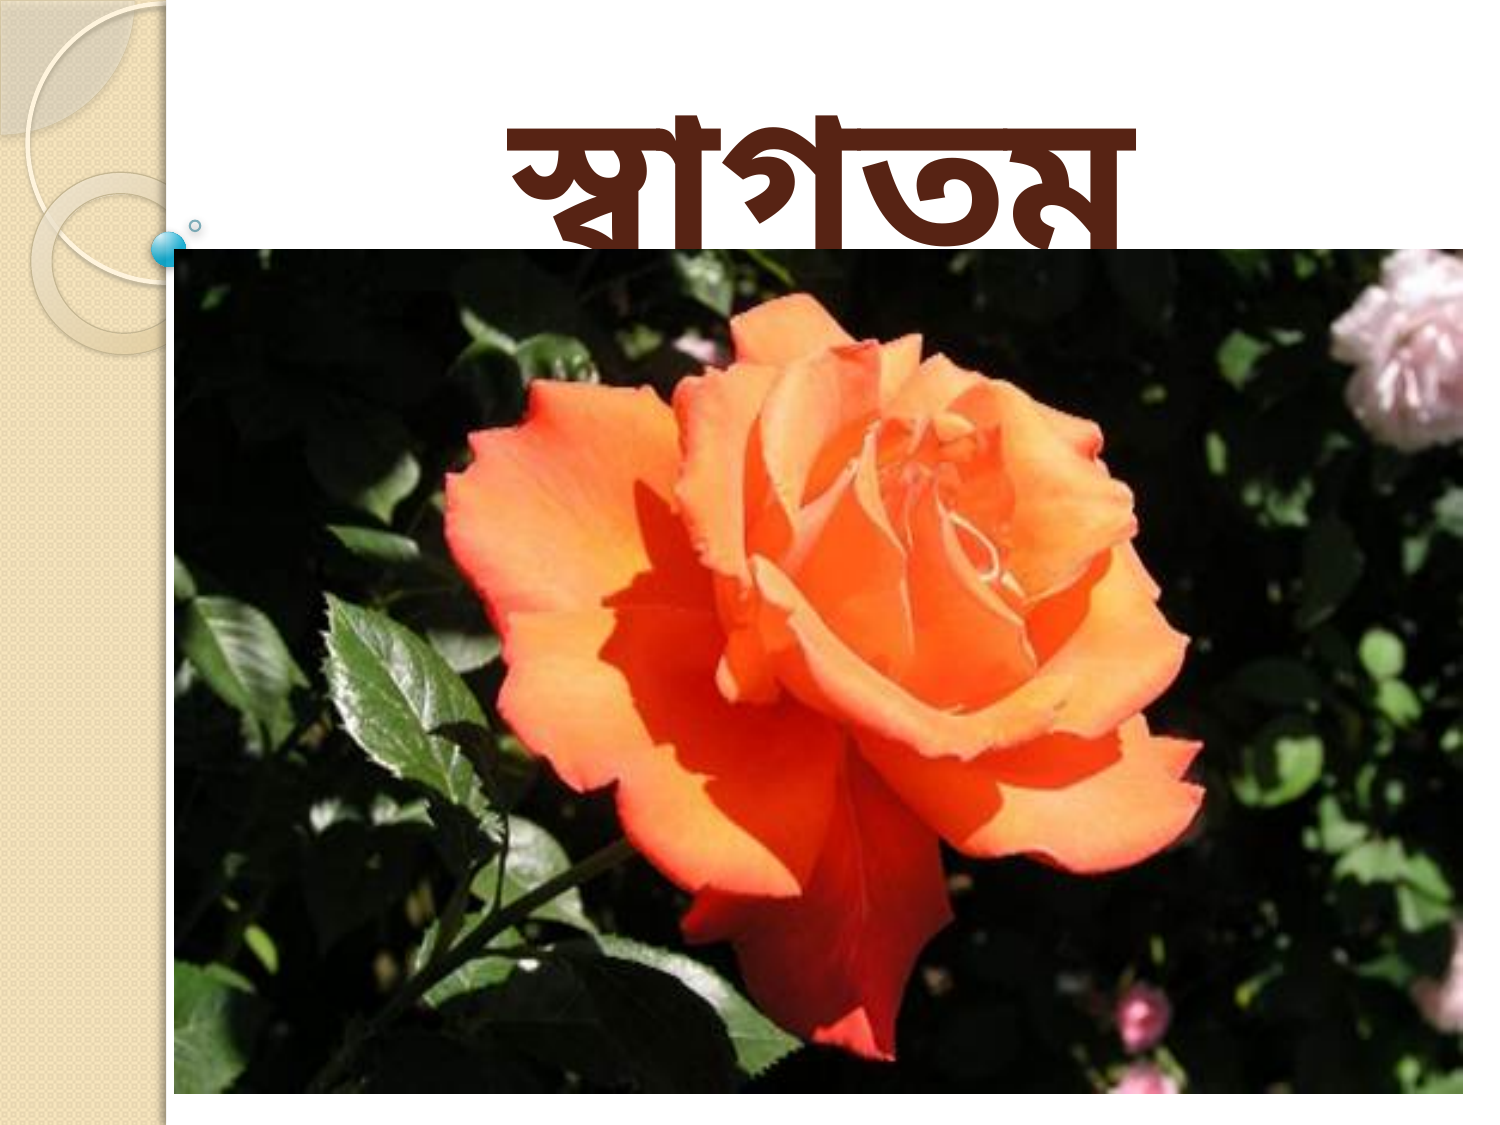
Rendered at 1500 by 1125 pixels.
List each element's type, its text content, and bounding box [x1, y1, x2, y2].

title স্বাগতম [234, 59, 1450, 246]
picture [174, 249, 1463, 1094]
